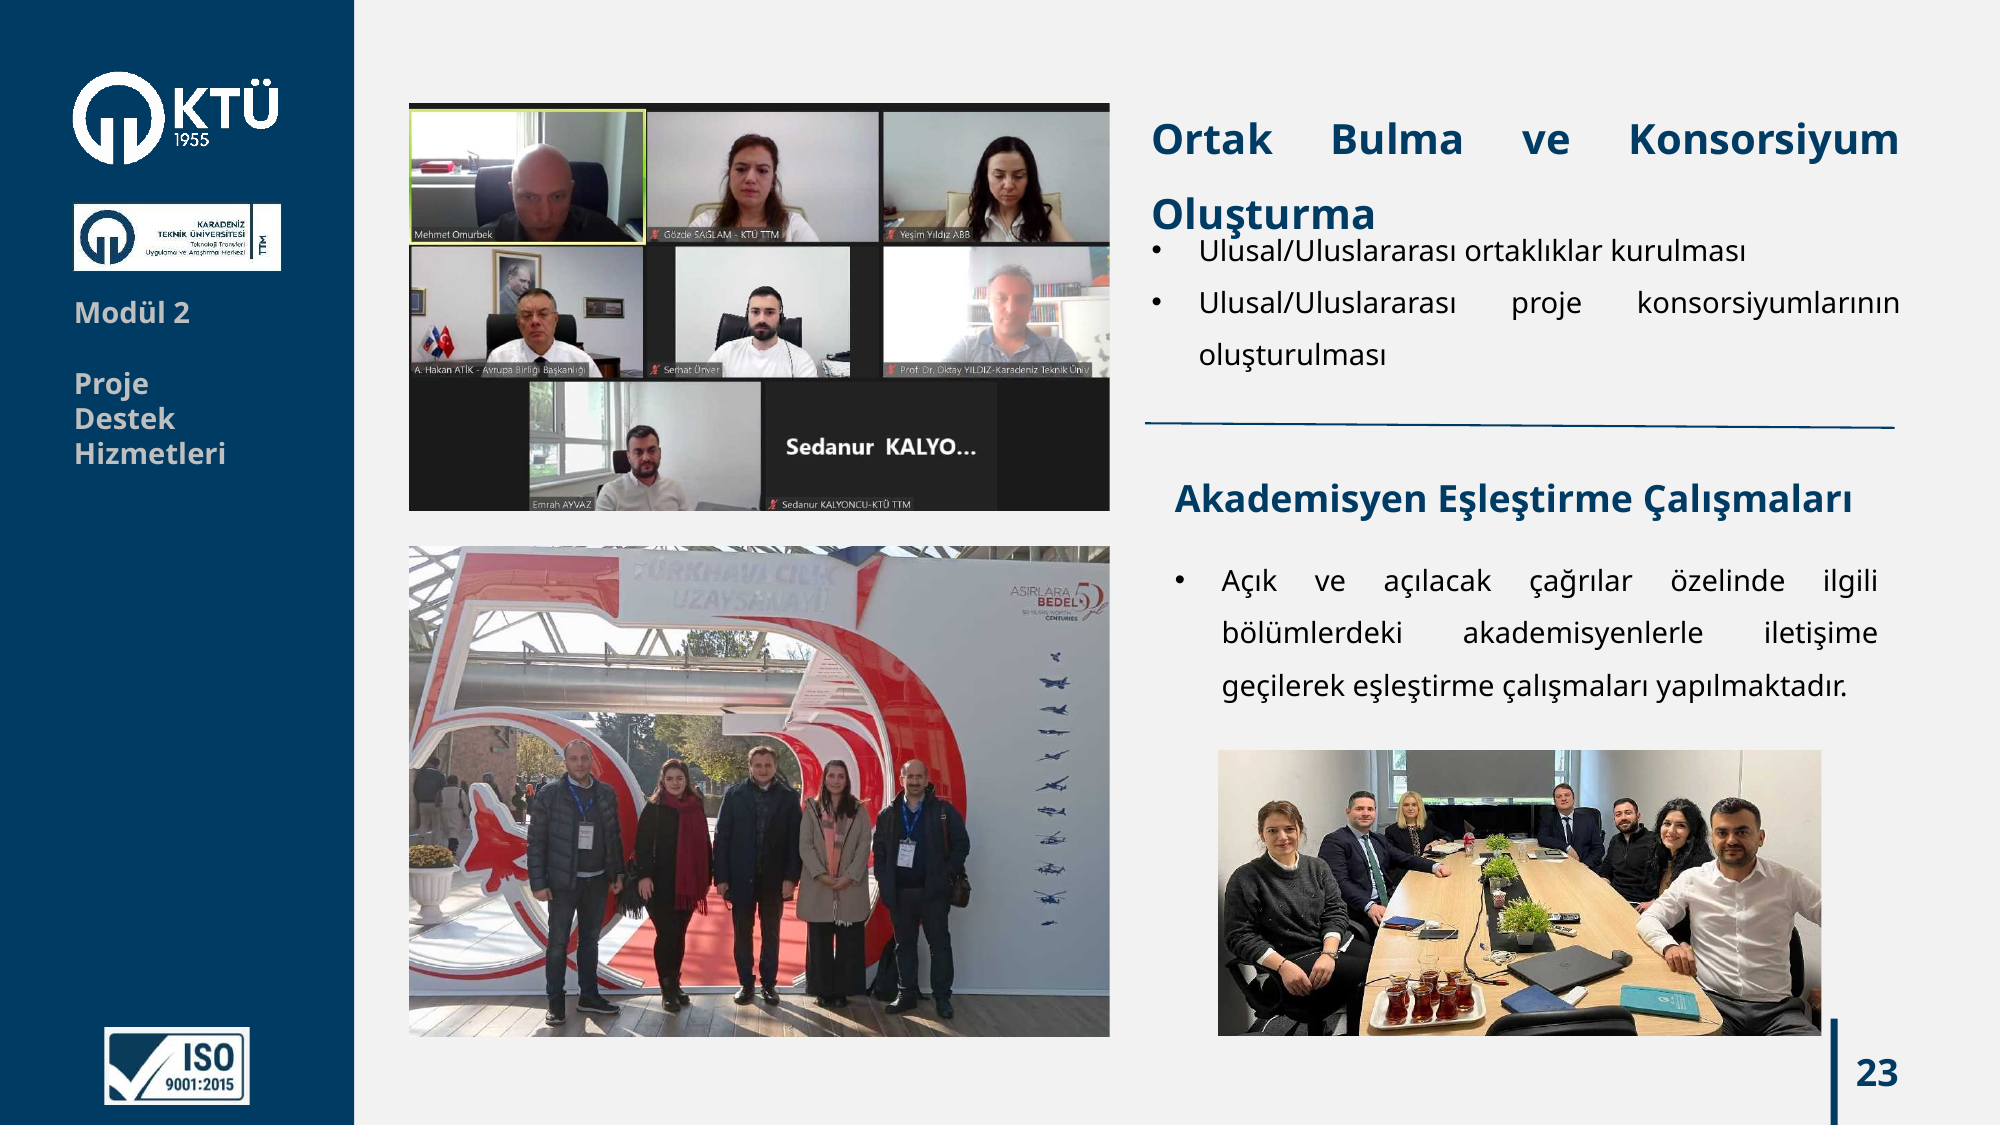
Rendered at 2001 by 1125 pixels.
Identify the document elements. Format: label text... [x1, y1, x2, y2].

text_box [1174, 452, 1893, 739]
picture [104, 1027, 250, 1105]
list Modül 2 Proje Destek Hizmetleri [59, 287, 296, 534]
picture [59, 58, 296, 178]
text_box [1145, 423, 1895, 428]
picture [409, 103, 1110, 511]
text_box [1151, 87, 1901, 387]
picture [72, 202, 282, 272]
picture [409, 546, 1110, 1037]
picture [1218, 750, 1822, 1036]
